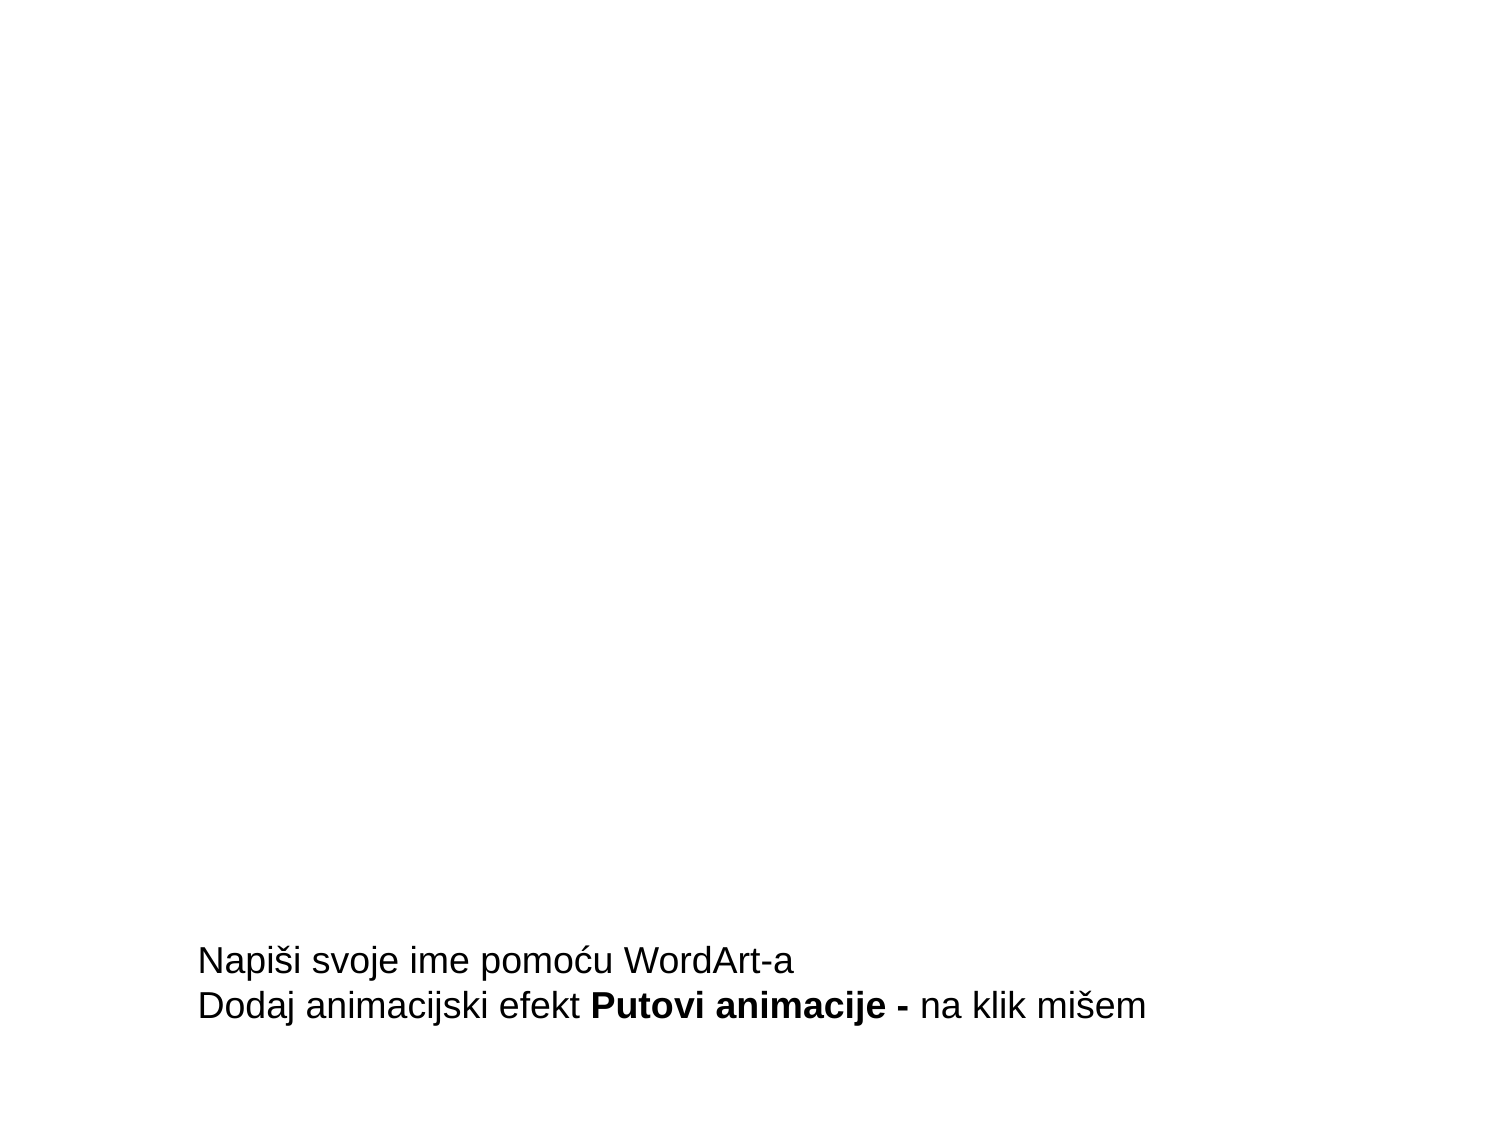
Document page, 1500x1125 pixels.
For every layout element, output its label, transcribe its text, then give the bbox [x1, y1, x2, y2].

text_box Napiši svoje ime pomoću WordArt-a Dodaj animacijski efekt Putovi animacije - na klik mišem [182, 928, 1341, 1034]
